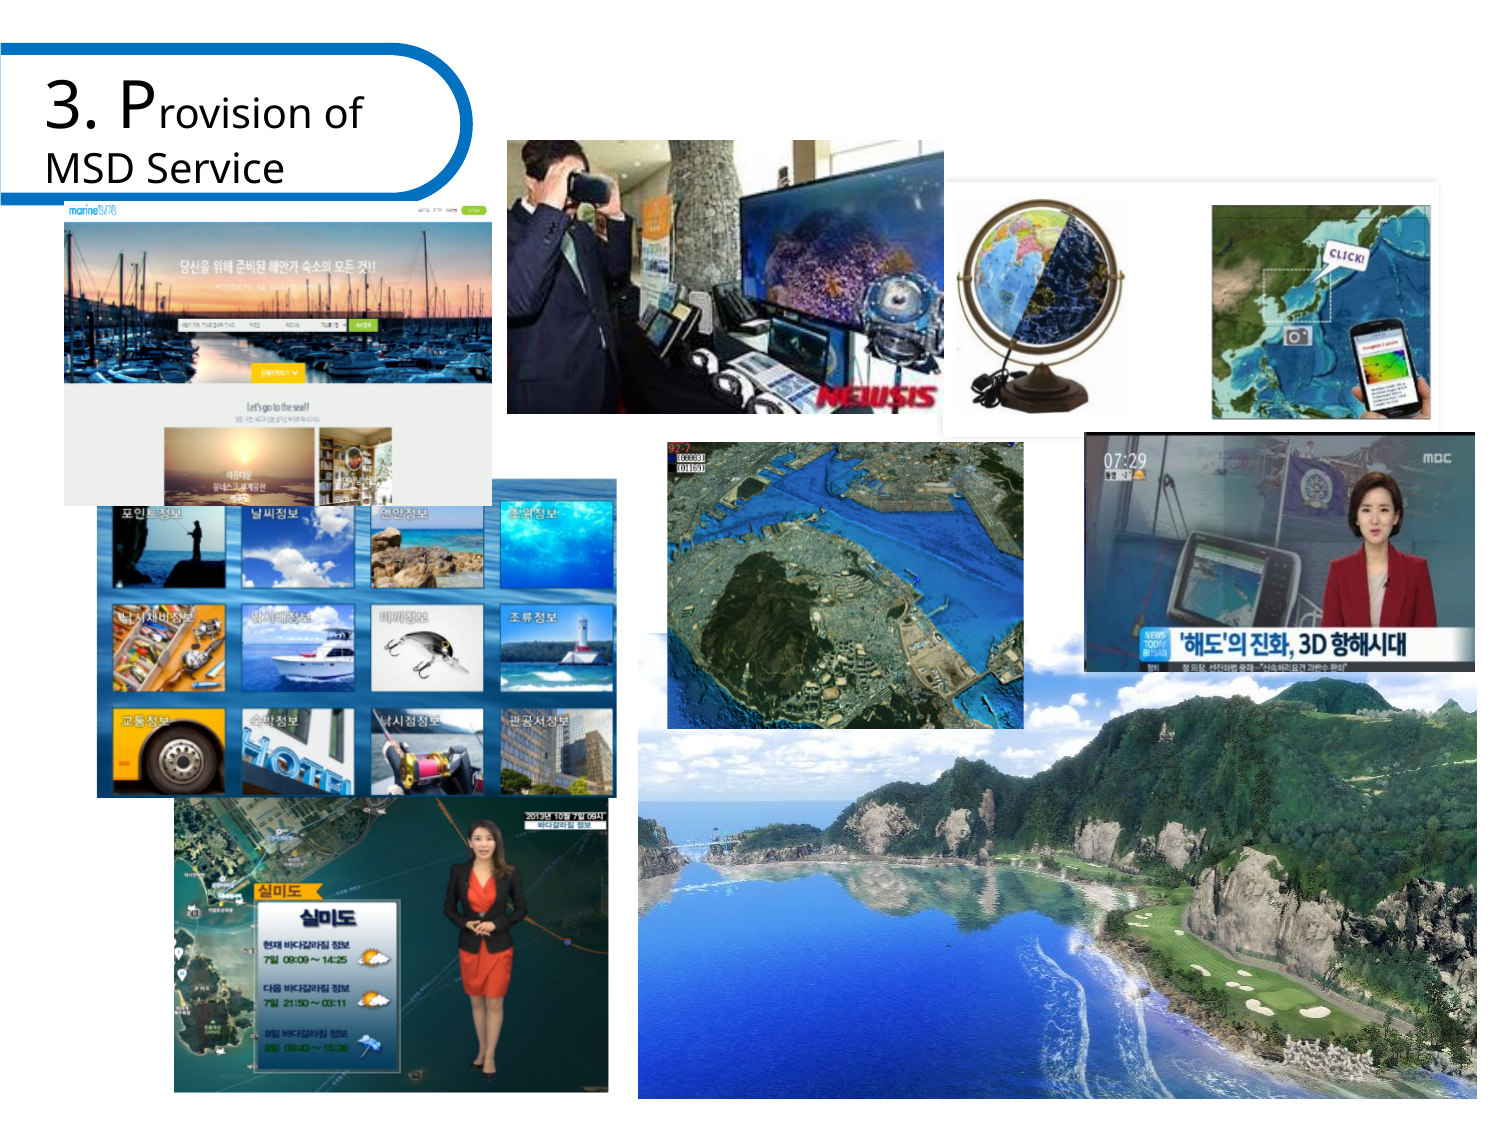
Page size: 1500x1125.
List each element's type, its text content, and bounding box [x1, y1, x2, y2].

picture [64, 201, 617, 1094]
text_box [0, 53, 396, 195]
text_box [395, 47, 469, 195]
text_box [0, 41, 395, 53]
text_box [0, 195, 65, 208]
picture [507, 140, 1477, 1099]
text_box 3. Provision of MSD Service [29, 54, 422, 200]
